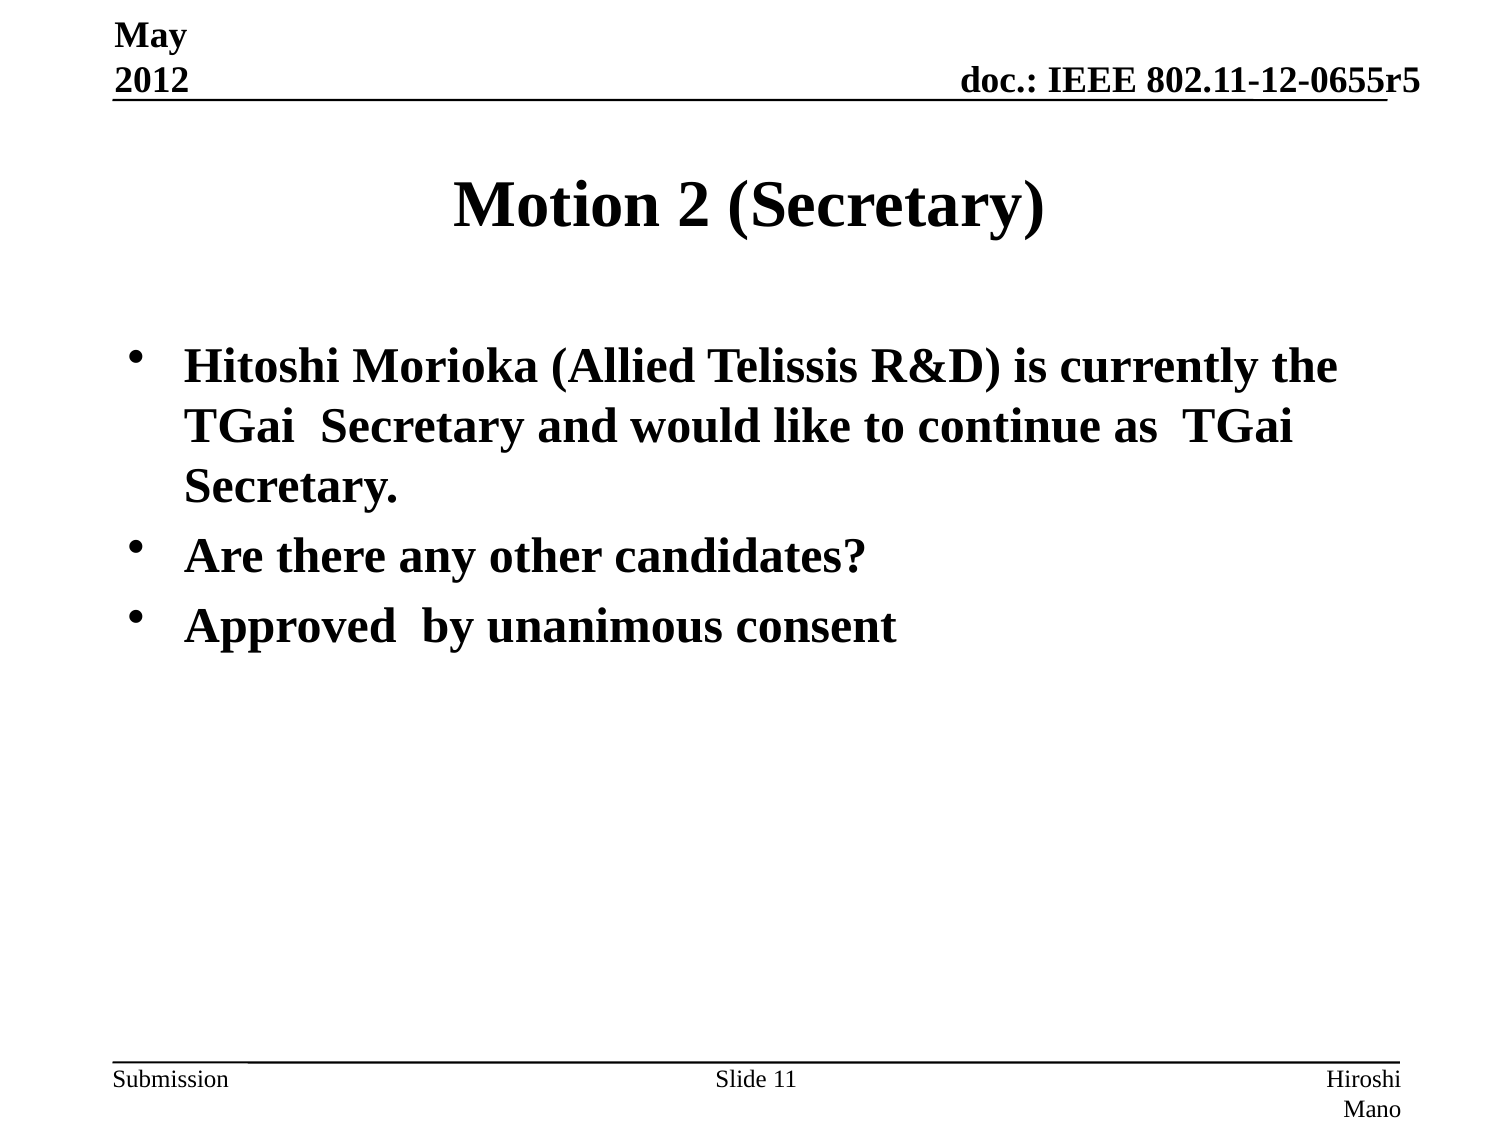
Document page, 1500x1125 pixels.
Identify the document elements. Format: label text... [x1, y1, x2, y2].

footer Hiroshi Mano (ATRD, Root, Lab) [1324, 1061, 1402, 1093]
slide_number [114, 54, 259, 101]
slide_number Slide 11 [712, 1061, 800, 1093]
title Motion 2 (Secretary) [112, 112, 1388, 288]
list Hitoshi Morioka (Allied Telissis R&D) is currently the TGai Secretary and would like to continue as TGai Secretary. Are there any other candidates? Approved by unanimous consent [112, 324, 1388, 1001]
